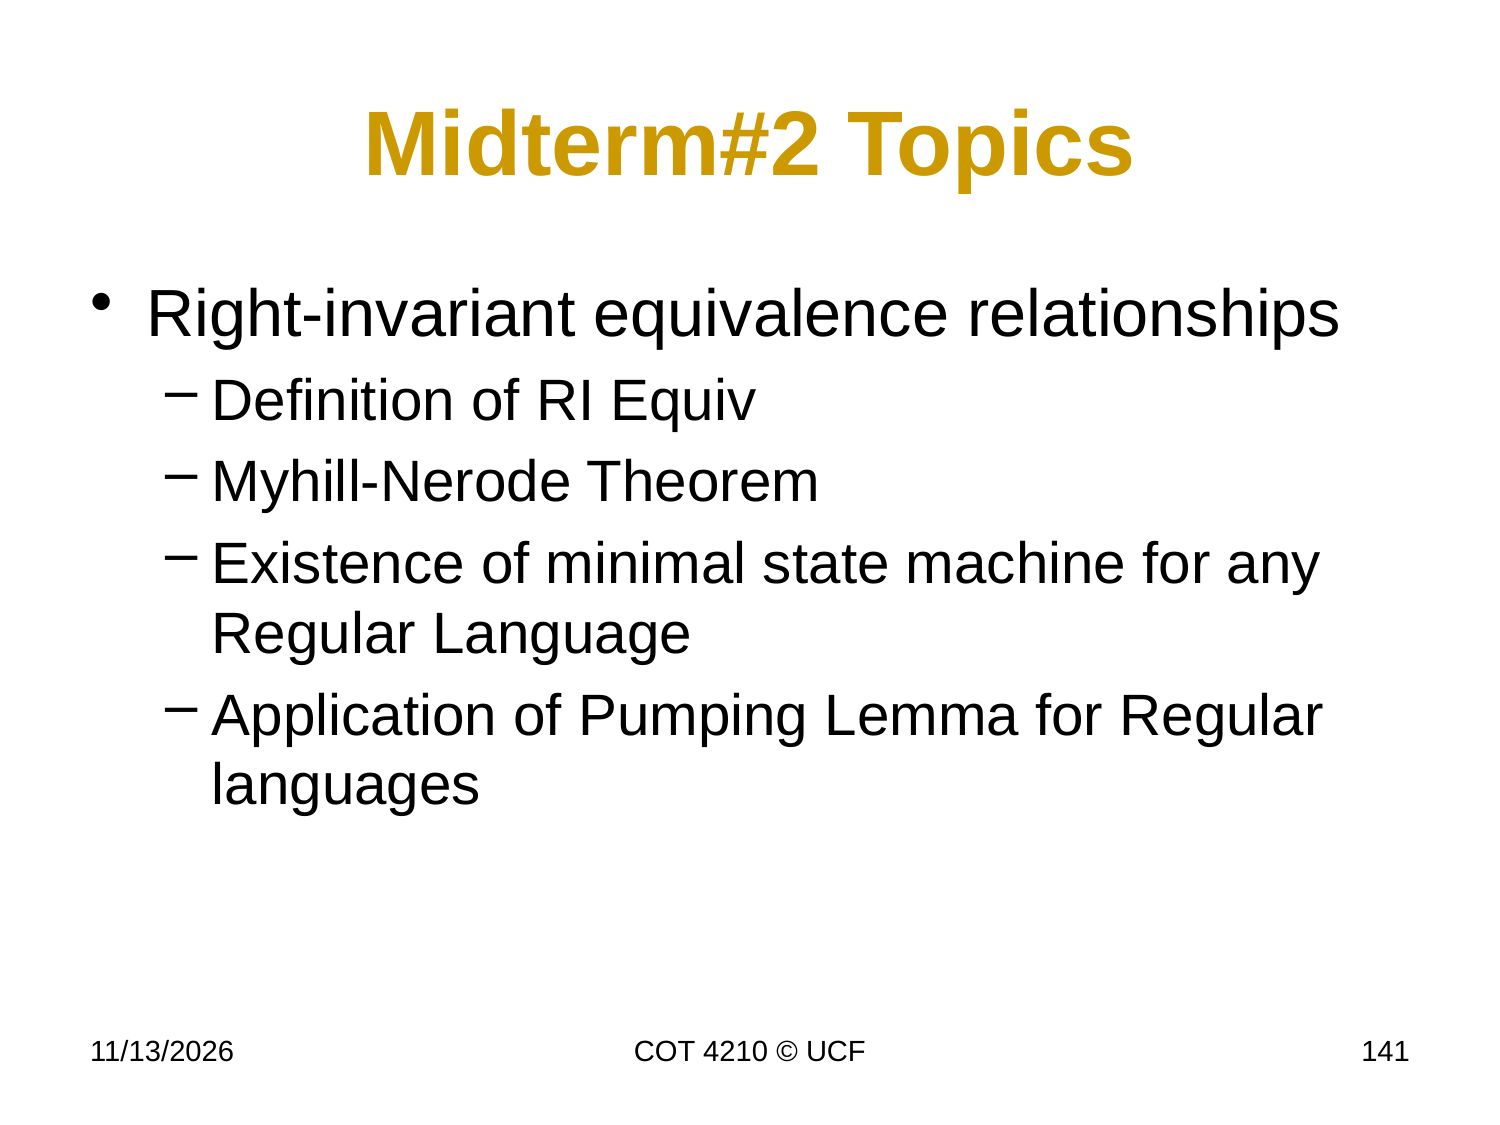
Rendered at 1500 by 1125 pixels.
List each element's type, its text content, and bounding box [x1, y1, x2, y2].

title Midterm#2 Topics [75, 45, 1425, 233]
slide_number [74, 1024, 426, 1103]
list Right-invariant equivalence relationships Definition of RI Equiv Myhill-Nerode Theorem Existence of minimal state machine for any Regular Language Application of Pumping Lemma for Regular languages [75, 262, 1425, 1005]
footer COT 4210 © UCF [512, 1024, 988, 1103]
slide_number 141 [1074, 1024, 1426, 1103]
